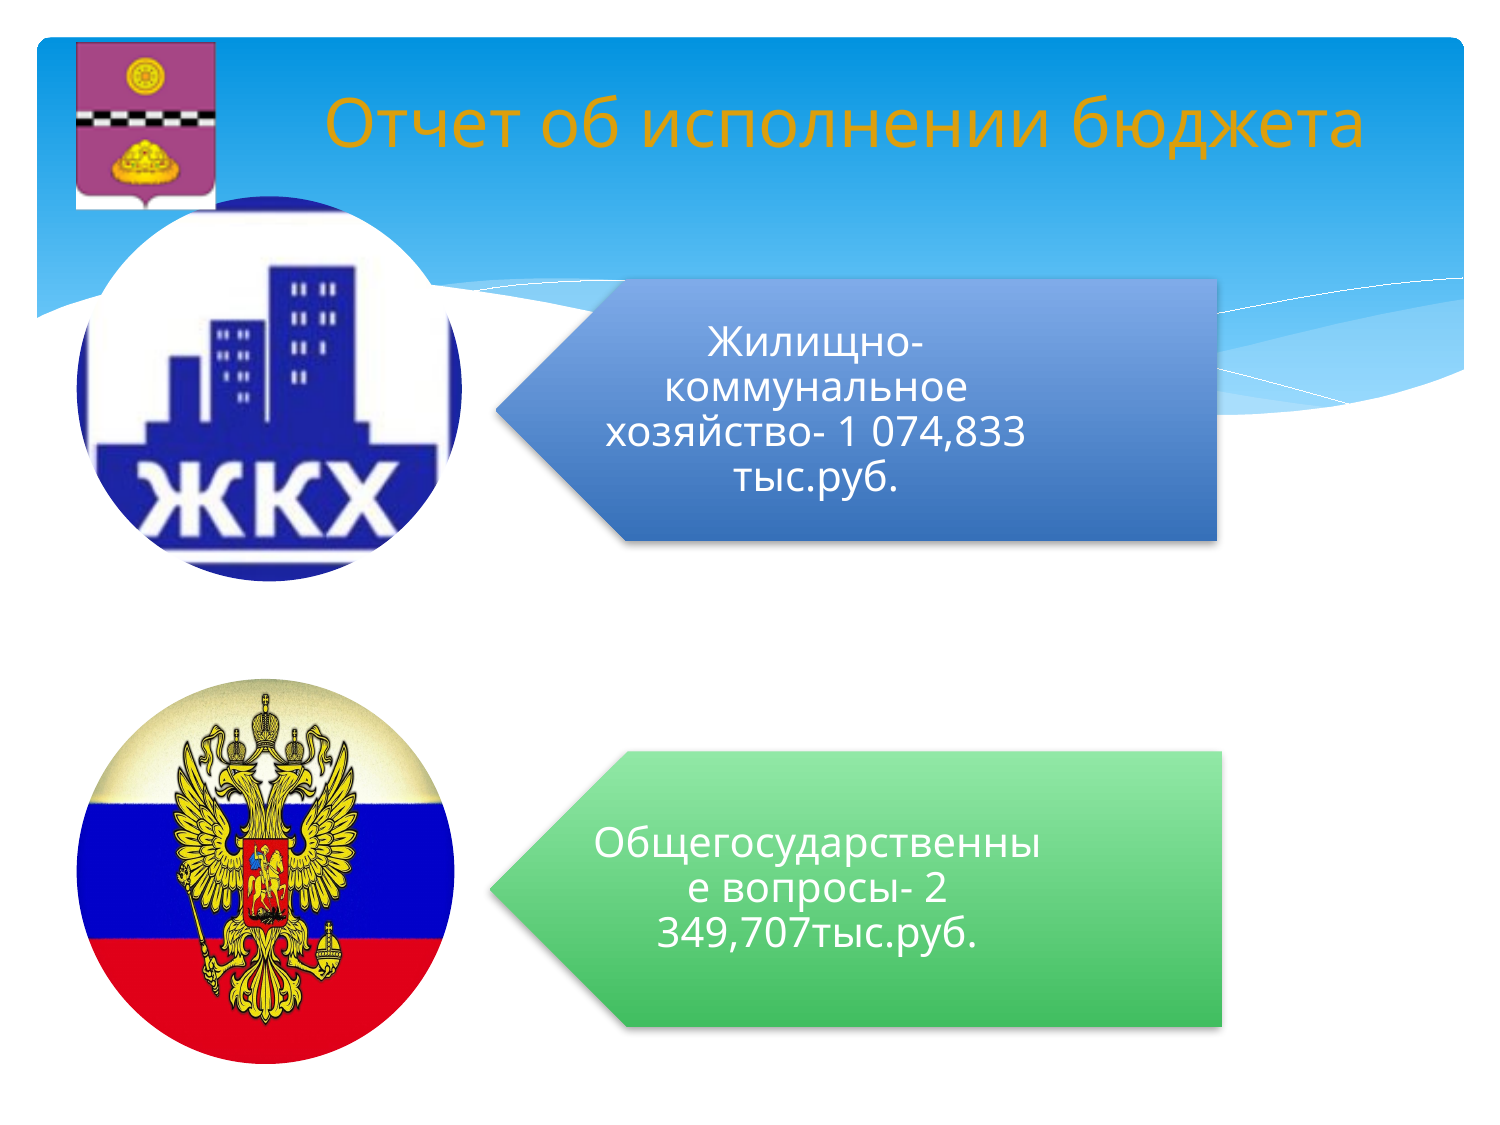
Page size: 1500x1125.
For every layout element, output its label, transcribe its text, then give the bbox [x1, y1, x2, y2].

title Отчет об исполнении бюджета [230, 37, 1450, 197]
picture [76, 43, 219, 213]
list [76, 195, 1377, 1083]
